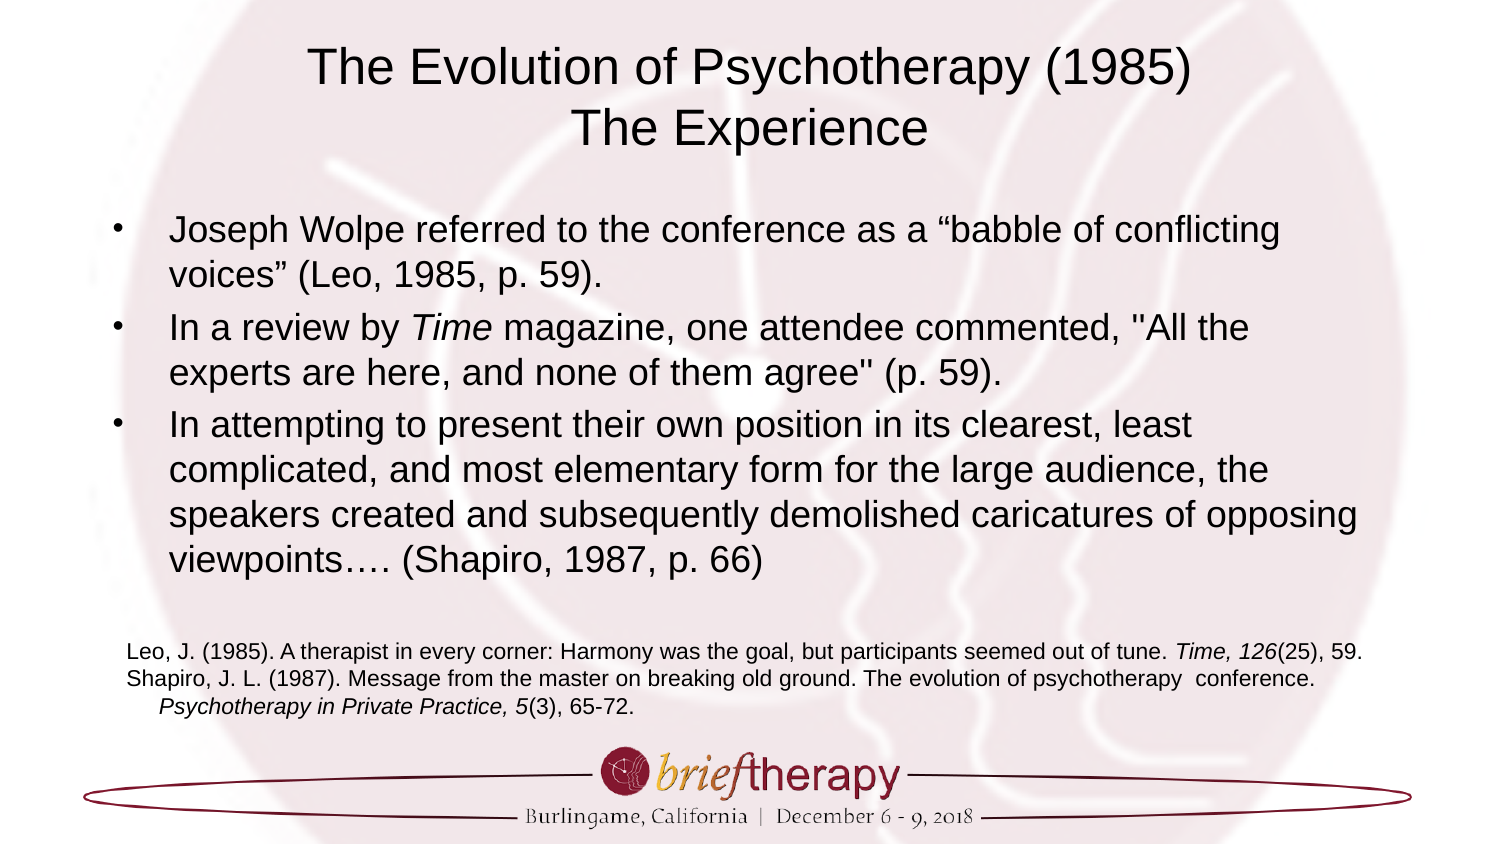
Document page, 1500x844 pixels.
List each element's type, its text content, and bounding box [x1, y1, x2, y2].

picture [0, 0, 1500, 844]
text_box Leo, J. (1985). A therapist in every corner: Harmony was the goal, but participants seemed out of tune. Time, 126(25), 59. Shapiro, J. L. (1987). Message from the master on breaking old ground. The evolution of psychotherapy conference. Psychotherapy in Private Practice, 5(3), 65-72. [111, 628, 1388, 727]
title The Evolution of Psychotherapy (1985) The Experience [243, 24, 1257, 165]
list Joseph Wolpe referred to the conference as a “babble of conflicting voices” (Leo, 1985, p. 59). In a review by Time magazine, one attendee commented, ''All the experts are here, and none of them agree'' (p. 59). In attempting to present their own position in its clearest, least complicated, and most elementary form for the large audience, the speakers created and subsequently demolished caricatures of opposing viewpoints…. (Shapiro, 1987, p. 66) [97, 197, 1374, 629]
